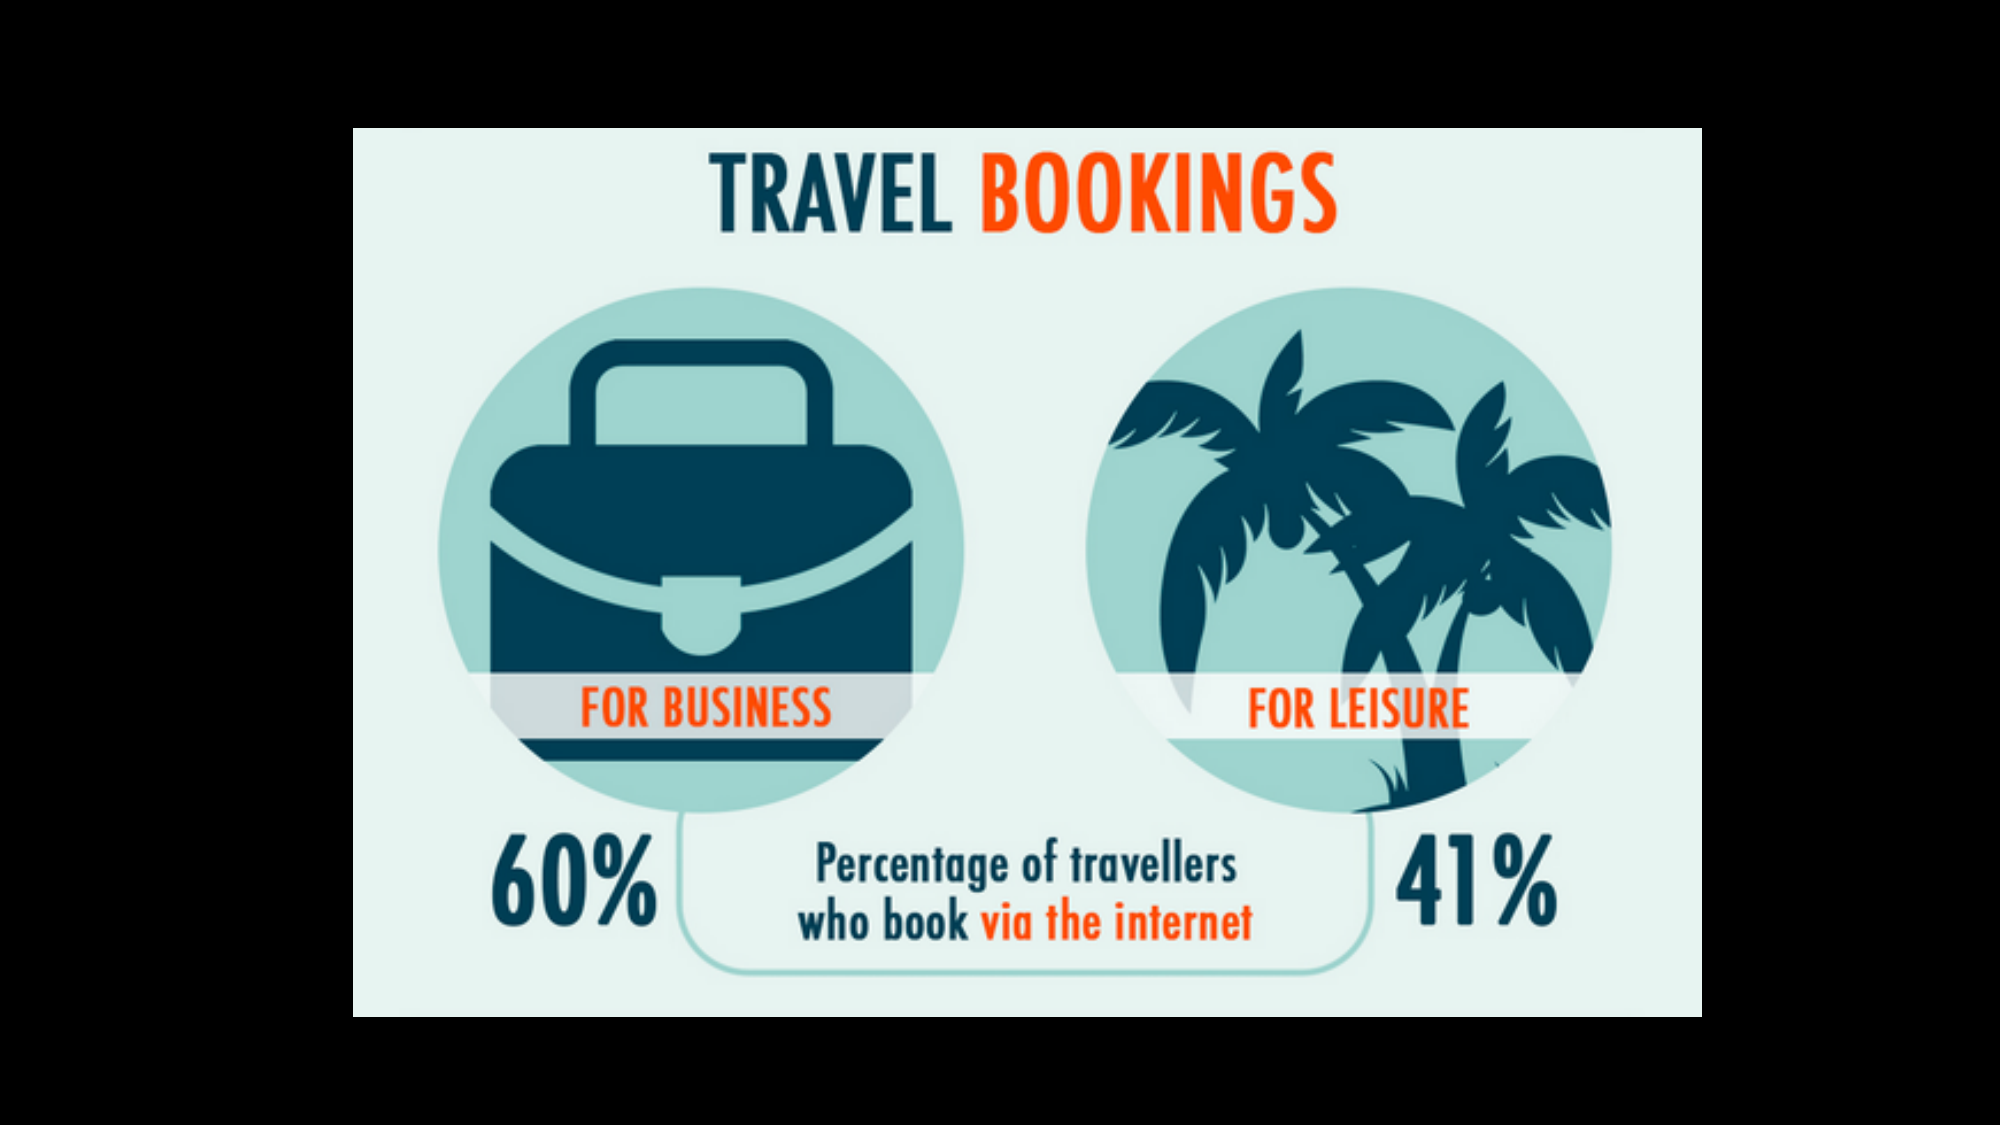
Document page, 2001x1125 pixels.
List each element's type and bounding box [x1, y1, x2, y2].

picture [353, 128, 1702, 1017]
